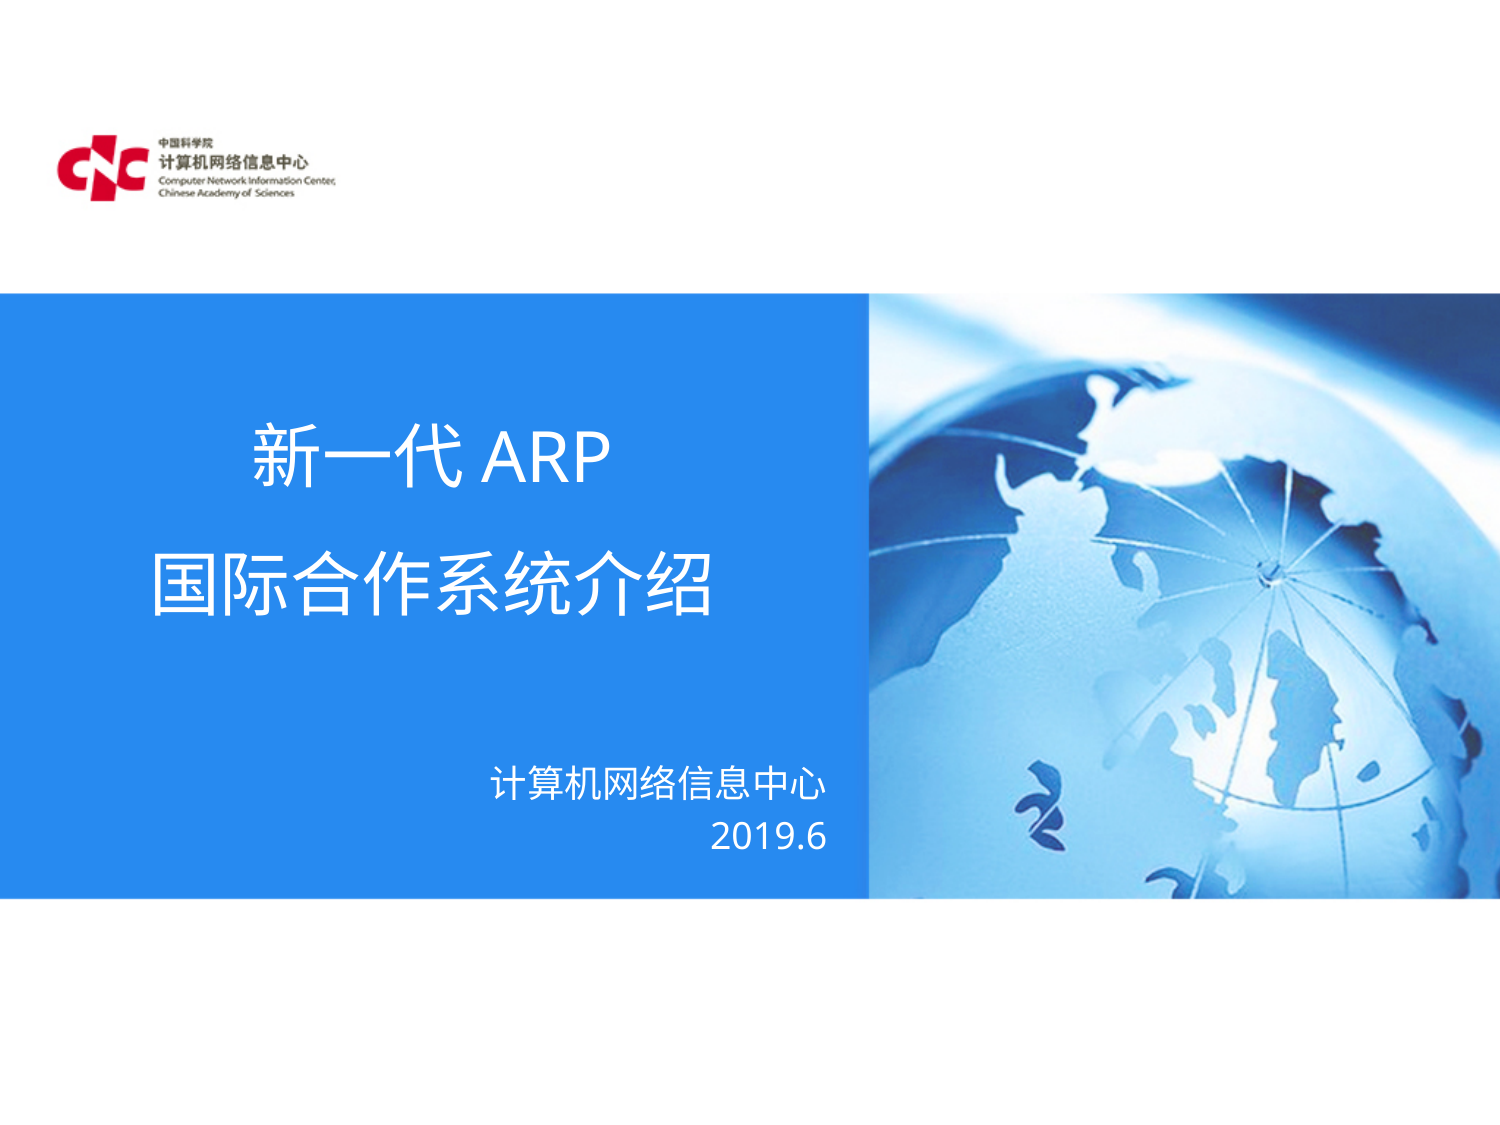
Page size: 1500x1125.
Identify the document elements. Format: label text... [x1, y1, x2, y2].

title 新一代ARP 国际合作系统介绍 [0, 335, 881, 659]
picture [0, 0, 1500, 1125]
subtitle 计算机网络信息中心 2019.6 [59, 752, 843, 864]
